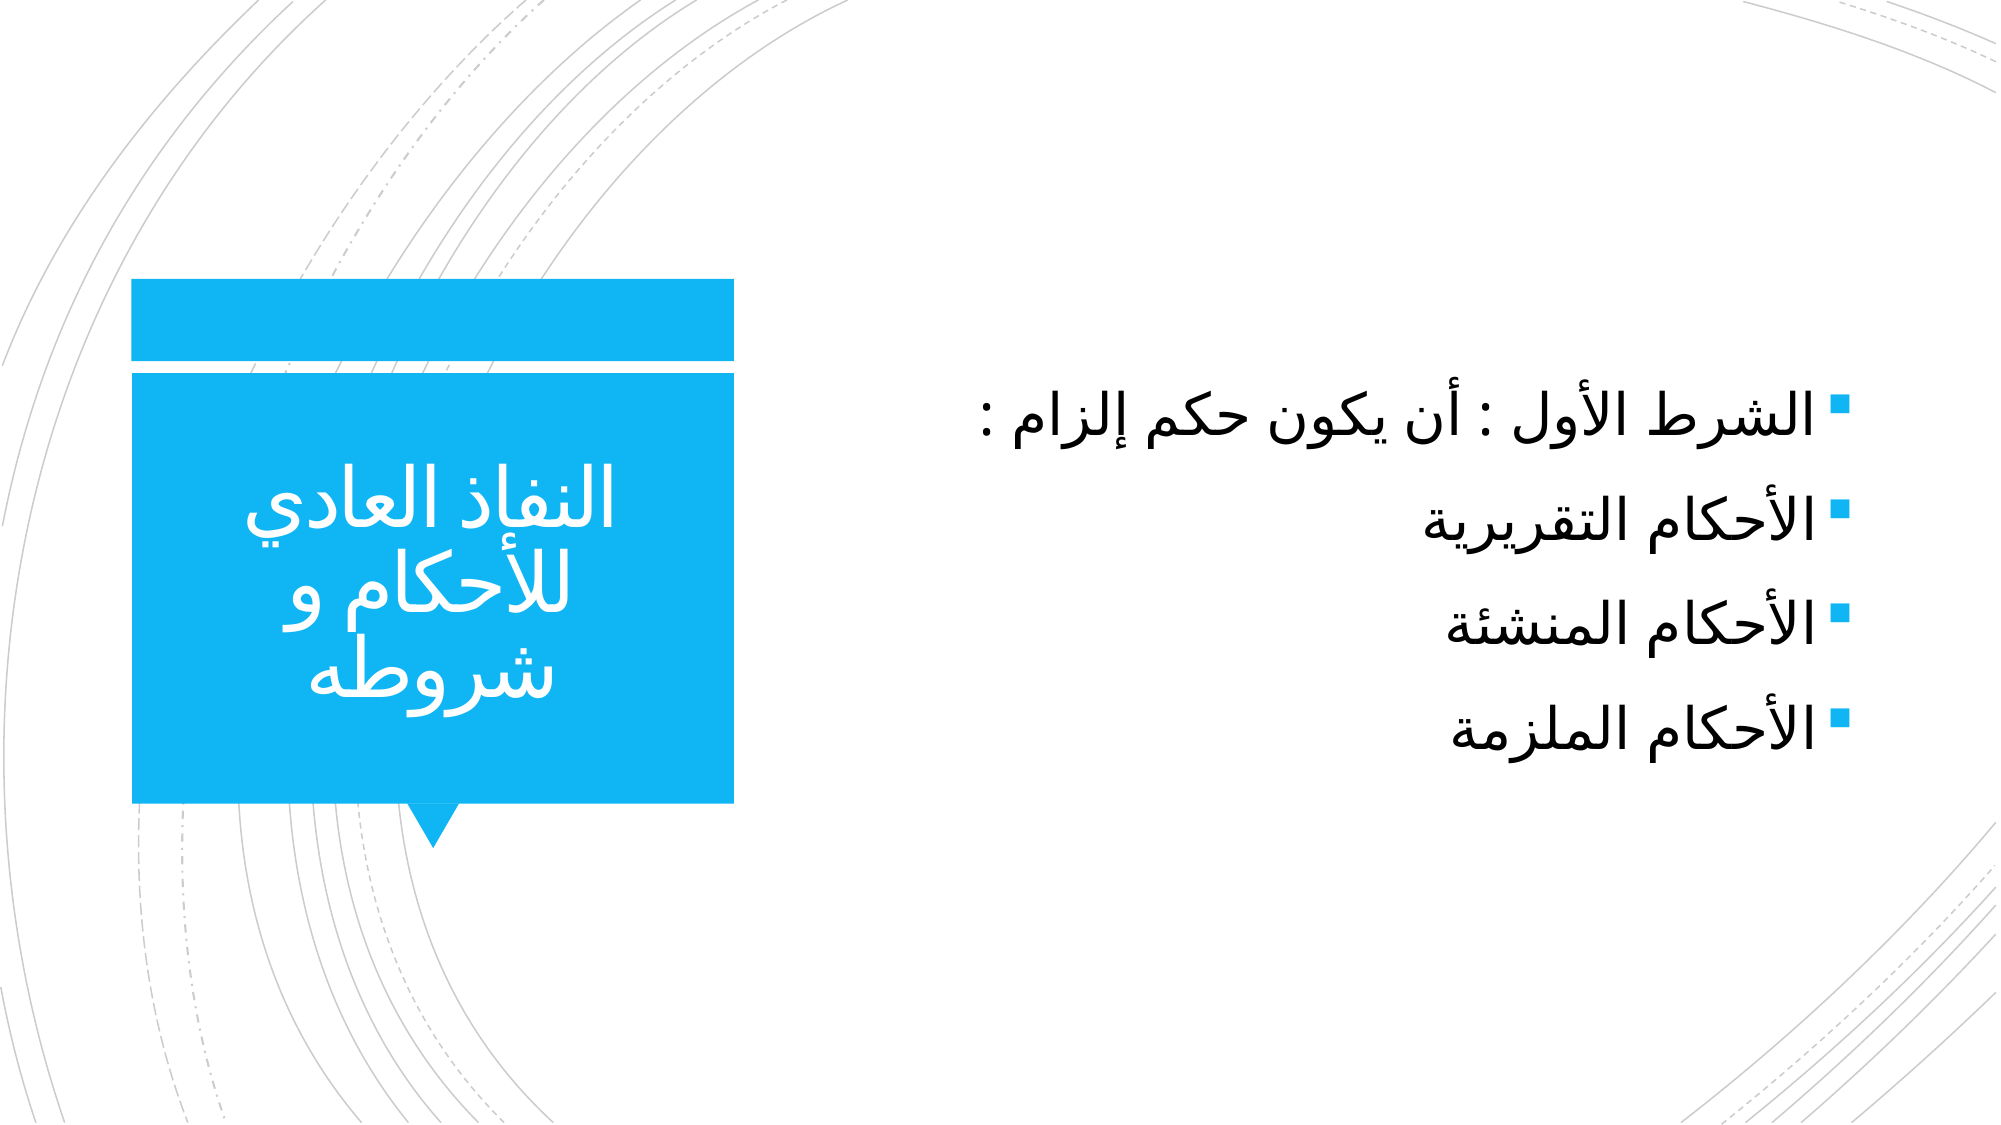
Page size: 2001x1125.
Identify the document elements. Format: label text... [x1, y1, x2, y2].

title النفاذ العادي للأحكام و شروطه [145, 385, 720, 789]
list الشرط الأول : أن يكون حكم إلزام : الأحكام التقريرية الأحكام المنشئة الأحكام الملزمة [839, 131, 1871, 993]
